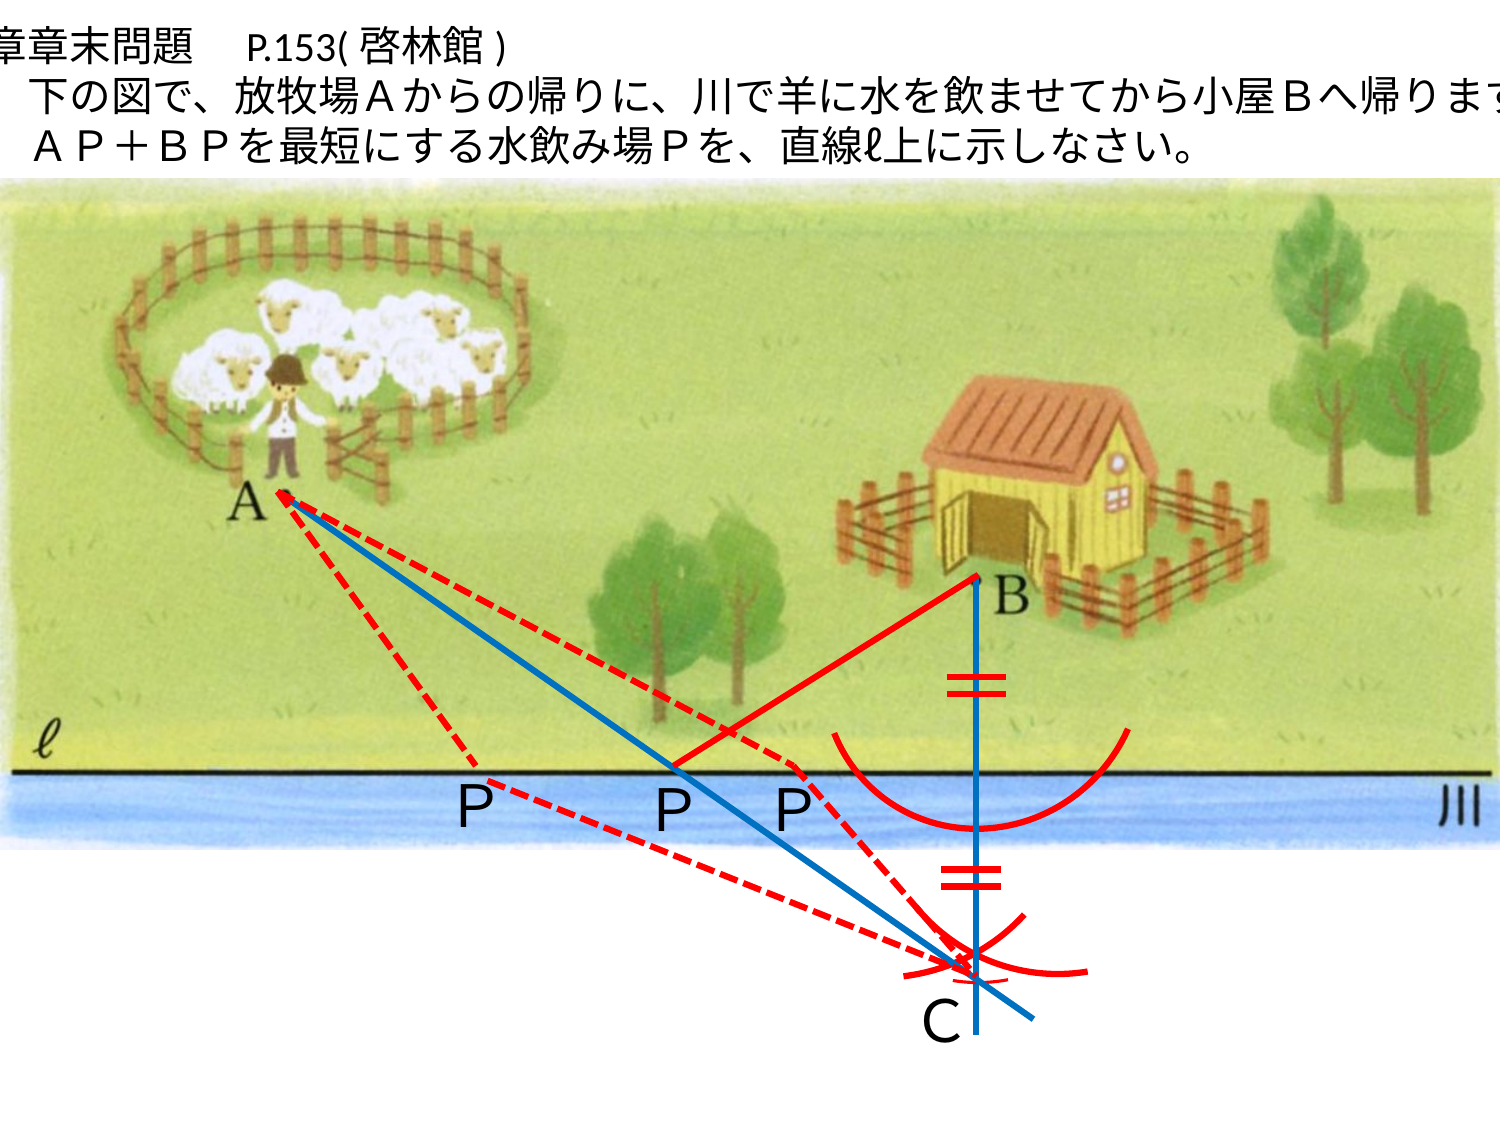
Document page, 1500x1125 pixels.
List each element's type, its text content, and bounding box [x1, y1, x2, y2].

text_box ５章章末問題 P.153(啓林館) ８ 下の図で、放牧場Ａからの帰りに、川で羊に水を飲ませてから小屋Ｂへ帰ります。 ＡＰ＋ＢＰを最短にする水飲み場Ｐを、直線ℓ上に示しなさい。 [0, 11, 1500, 177]
text_box Ｃ [897, 1028, 986, 1062]
picture [0, 178, 1500, 851]
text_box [793, 765, 977, 977]
text_box [1038, 858, 1088, 975]
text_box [799, 574, 979, 766]
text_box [277, 491, 794, 766]
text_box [487, 780, 787, 977]
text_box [277, 491, 1034, 1020]
